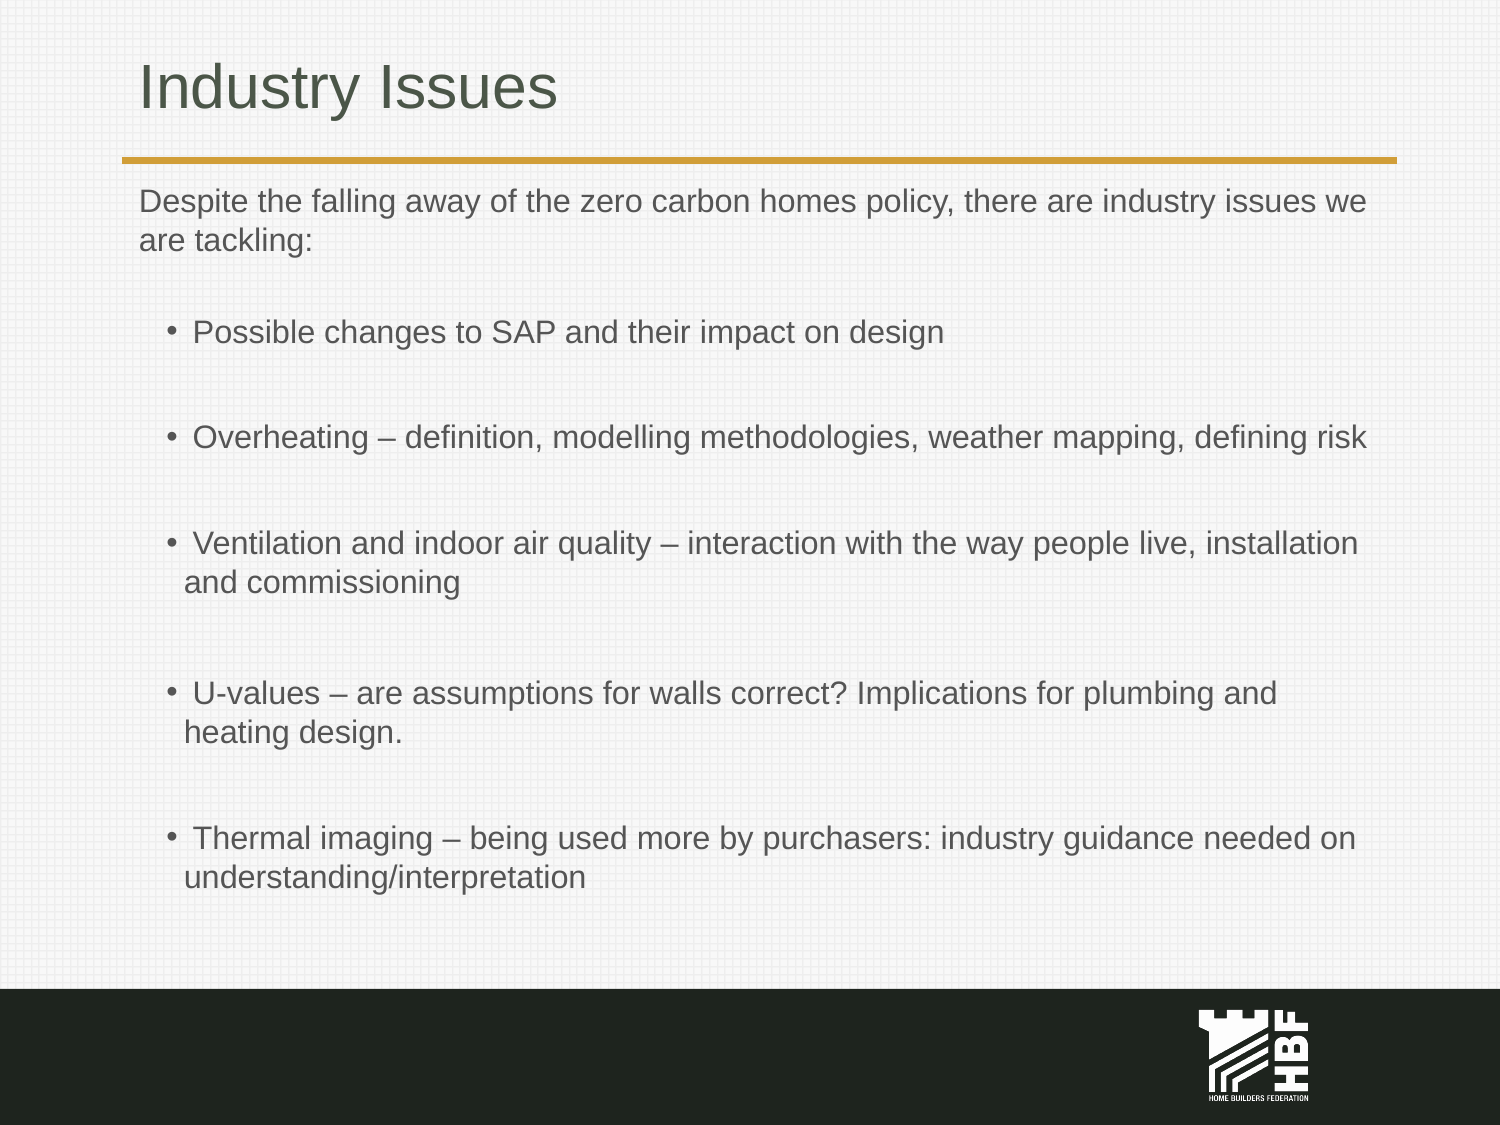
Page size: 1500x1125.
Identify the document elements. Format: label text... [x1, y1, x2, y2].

title Industry Issues [123, 9, 1400, 158]
picture [0, 0, 1500, 988]
picture [1191, 1003, 1318, 1110]
list Despite the falling away of the zero carbon homes policy, there are industry issues we are tackling: Possible changes to SAP and their impact on design Overheating – definition, modelling methodologies, weather mapping, defining risk Ventilation and indoor air quality – interaction with the way people live, installation and commissioning U-values – are assumptions for walls correct? Implications for plumbing and heating design. Thermal imaging – being used more by purchasers: industry guidance needed on understanding/interpretation [123, 172, 1400, 941]
